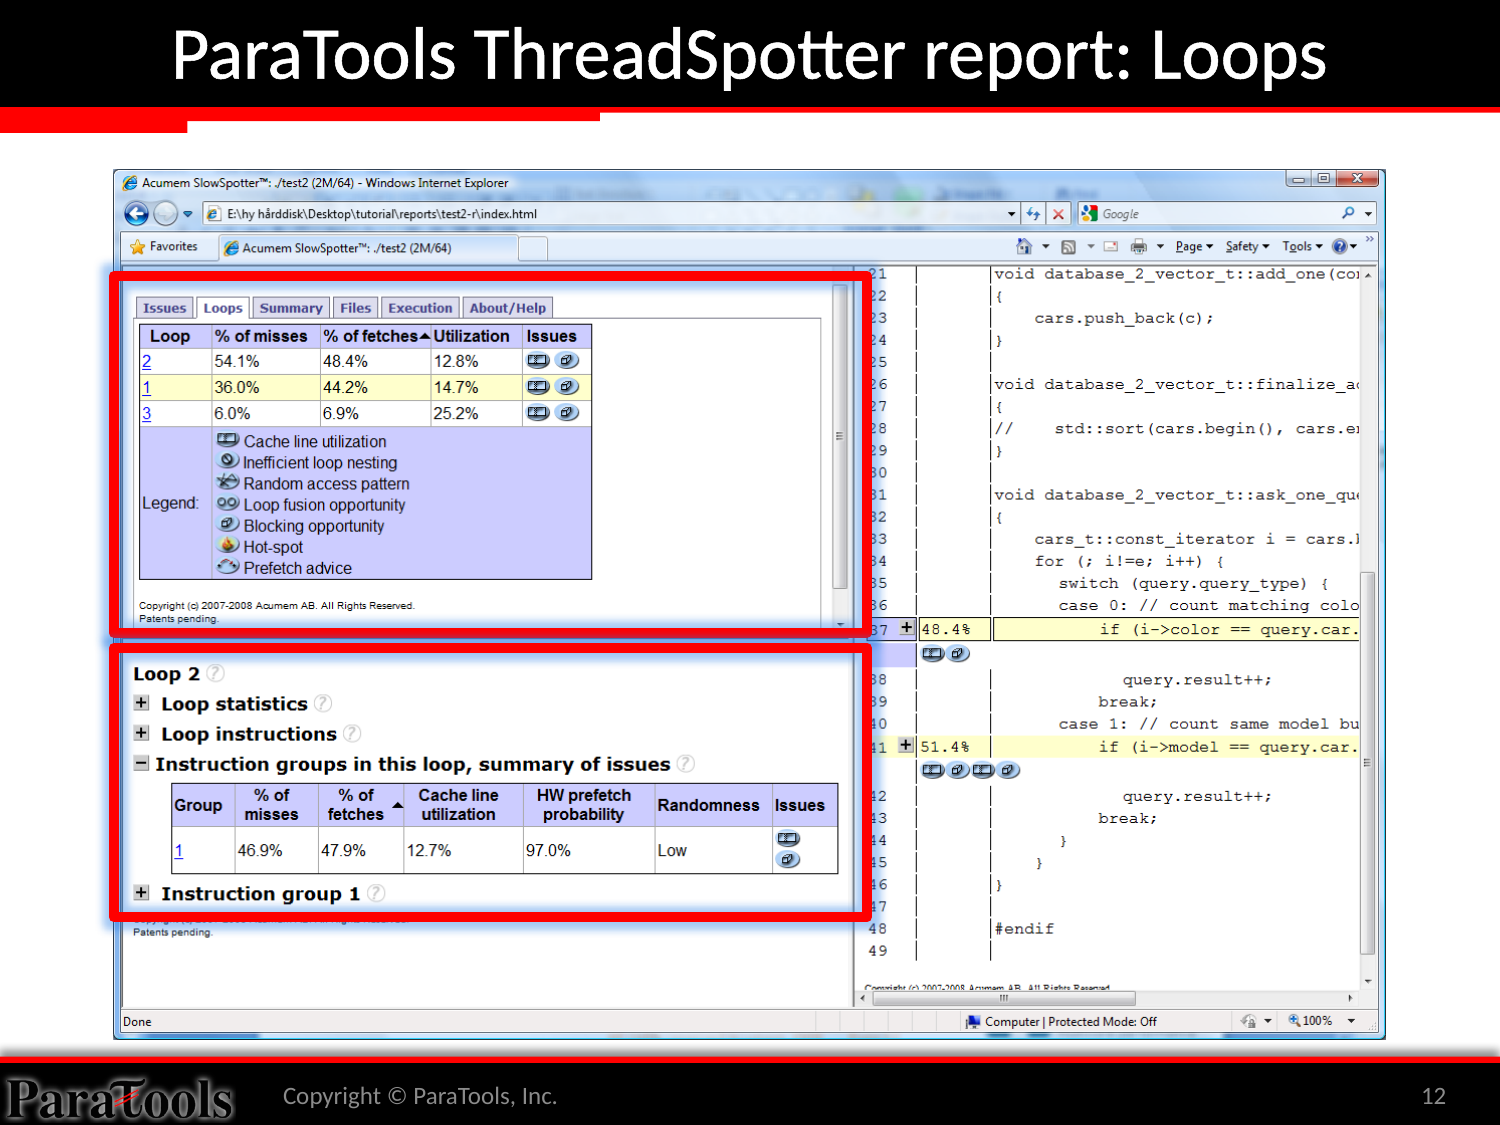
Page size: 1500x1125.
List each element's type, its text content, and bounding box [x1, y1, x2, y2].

slide_number 12 [1312, 1065, 1462, 1125]
title ParaTools ThreadSpotter report: Loops [0, 0, 1500, 102]
picture [0, 1072, 236, 1123]
footer Copyright © ParaTools, Inc. [268, 1065, 1281, 1125]
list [113, 168, 1386, 1040]
